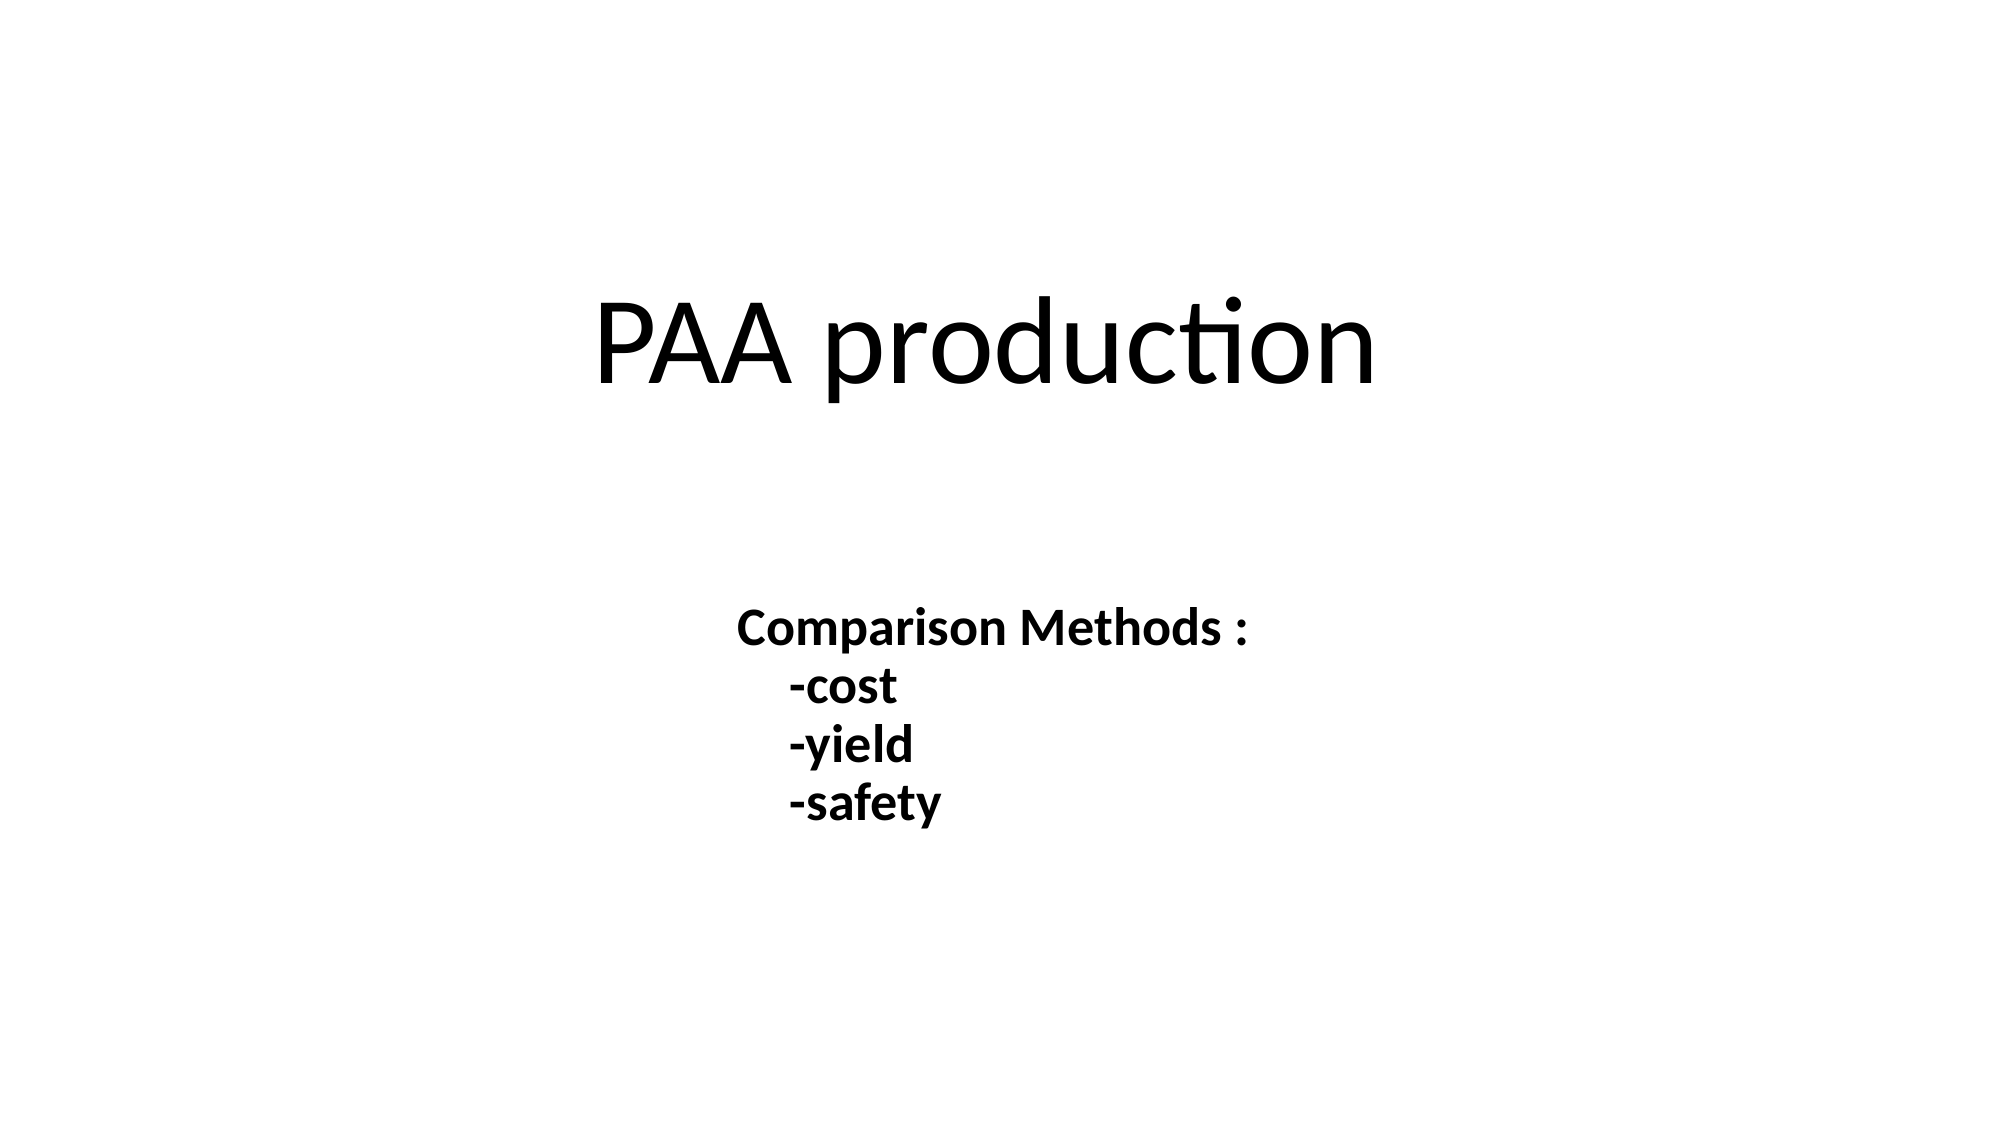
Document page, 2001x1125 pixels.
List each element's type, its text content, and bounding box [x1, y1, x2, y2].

subtitle Comparison Methods : -cost -yield -safety [249, 590, 1750, 863]
title PAA production [236, 227, 1737, 419]
